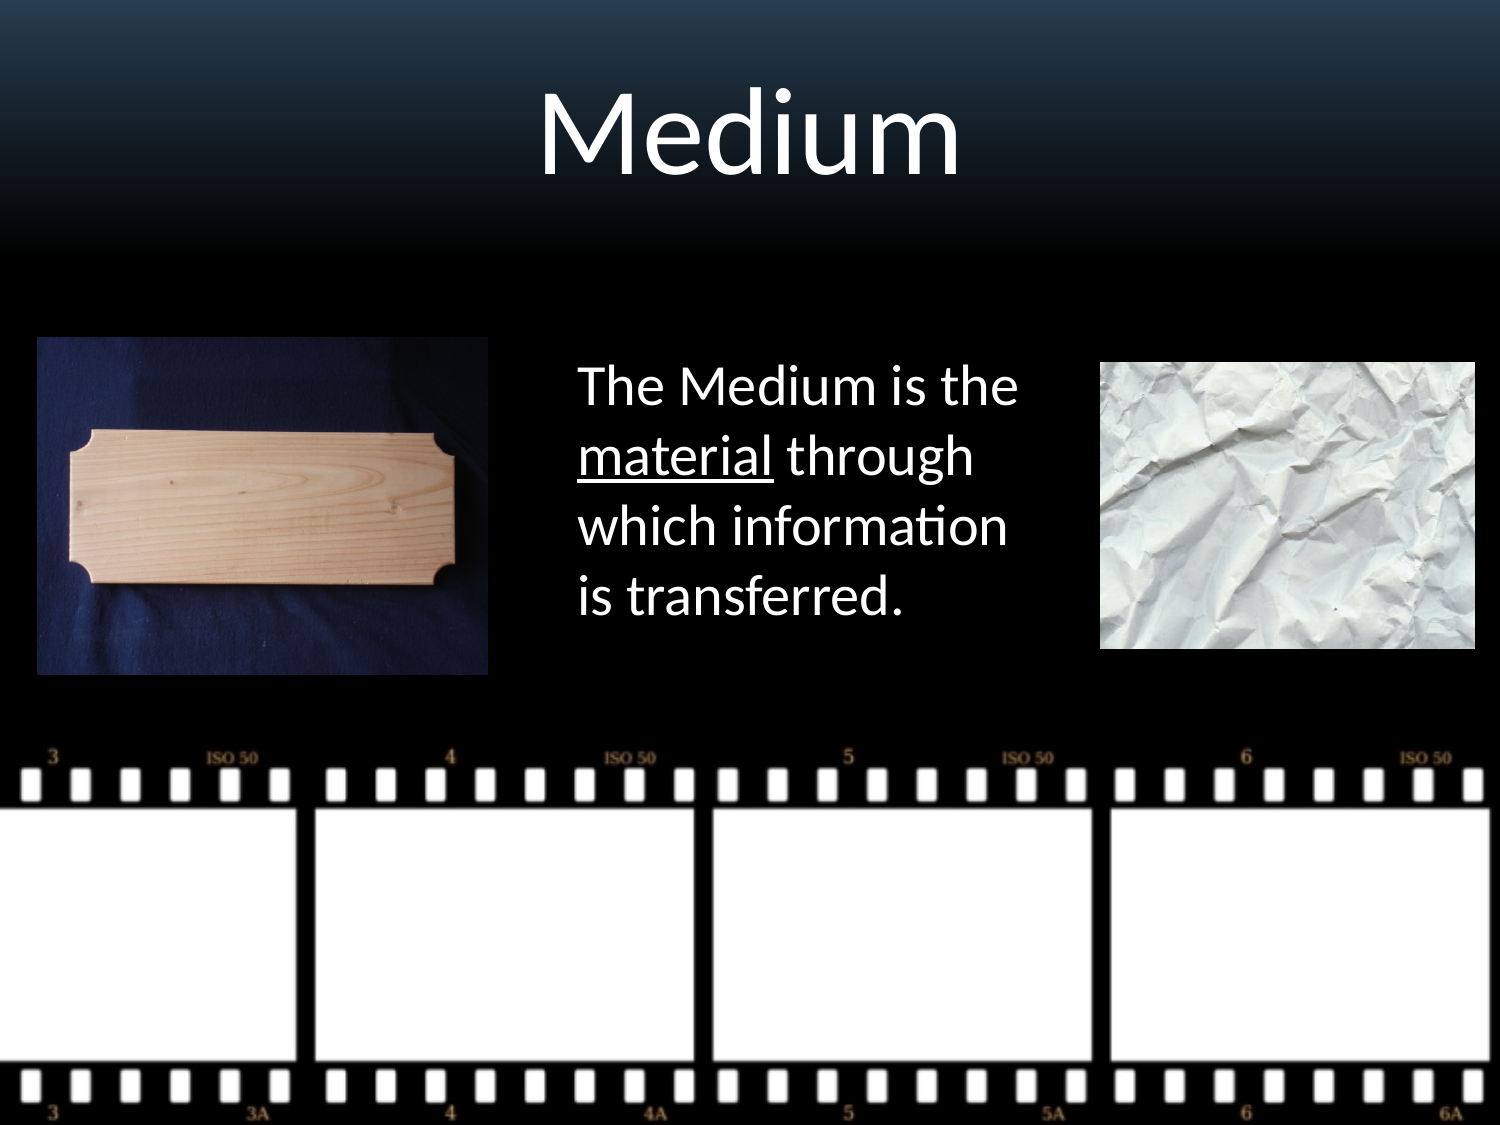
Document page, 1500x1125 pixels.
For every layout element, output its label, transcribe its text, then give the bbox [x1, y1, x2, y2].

picture [0, 746, 1500, 1125]
title Medium [0, 0, 1500, 250]
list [1099, 362, 1476, 649]
picture [37, 337, 488, 676]
text_box The Medium is the material through which information is transferred. [562, 339, 1050, 635]
